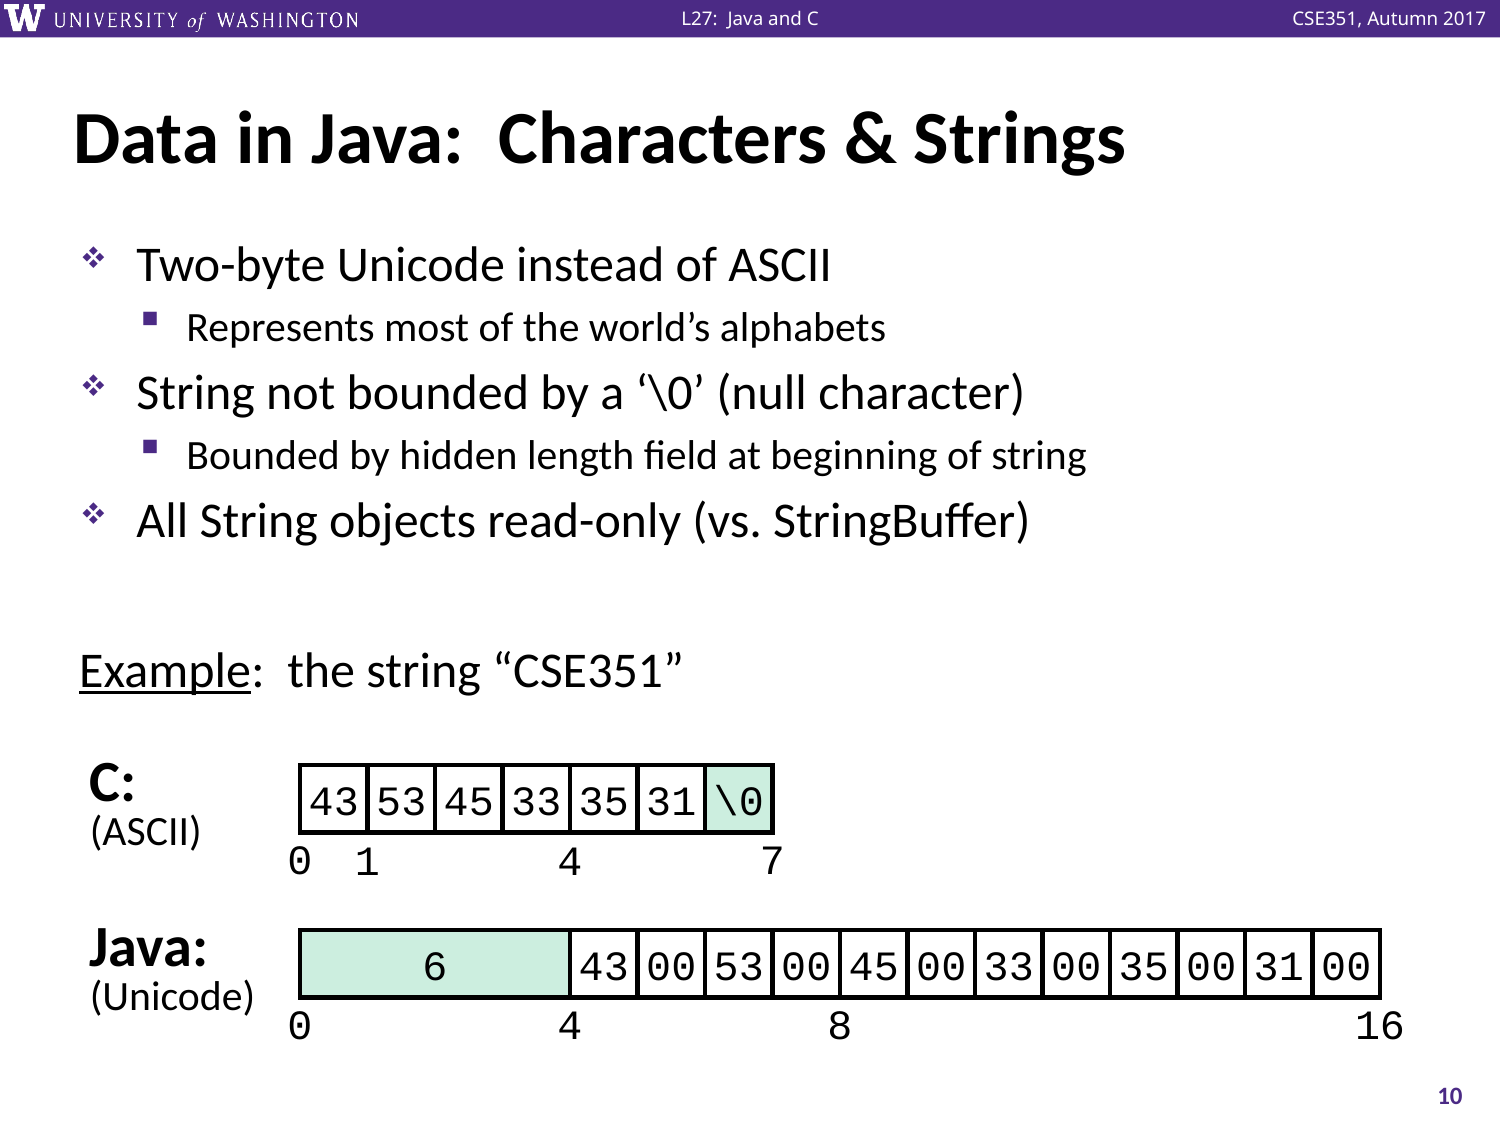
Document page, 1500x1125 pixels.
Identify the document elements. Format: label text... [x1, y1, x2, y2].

list Two-byte Unicode instead of ASCII Represents most of the world’s alphabets String not bounded by a ‘\0’ (null character) Bounded by hidden length field at beginning of string All String objects read-only (vs. StringBuffer) [64, 223, 1438, 584]
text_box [269, 764, 803, 892]
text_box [269, 929, 1411, 1057]
text_box C: (ASCII) [74, 749, 300, 870]
title Data in Java: Characters & Strings [58, 71, 1438, 197]
text_box Example: the string “CSE351” [64, 630, 740, 698]
text_box Java: (Unicode) [74, 914, 300, 1035]
picture [4, 4, 358, 32]
slide_number 10 [1400, 1065, 1500, 1125]
